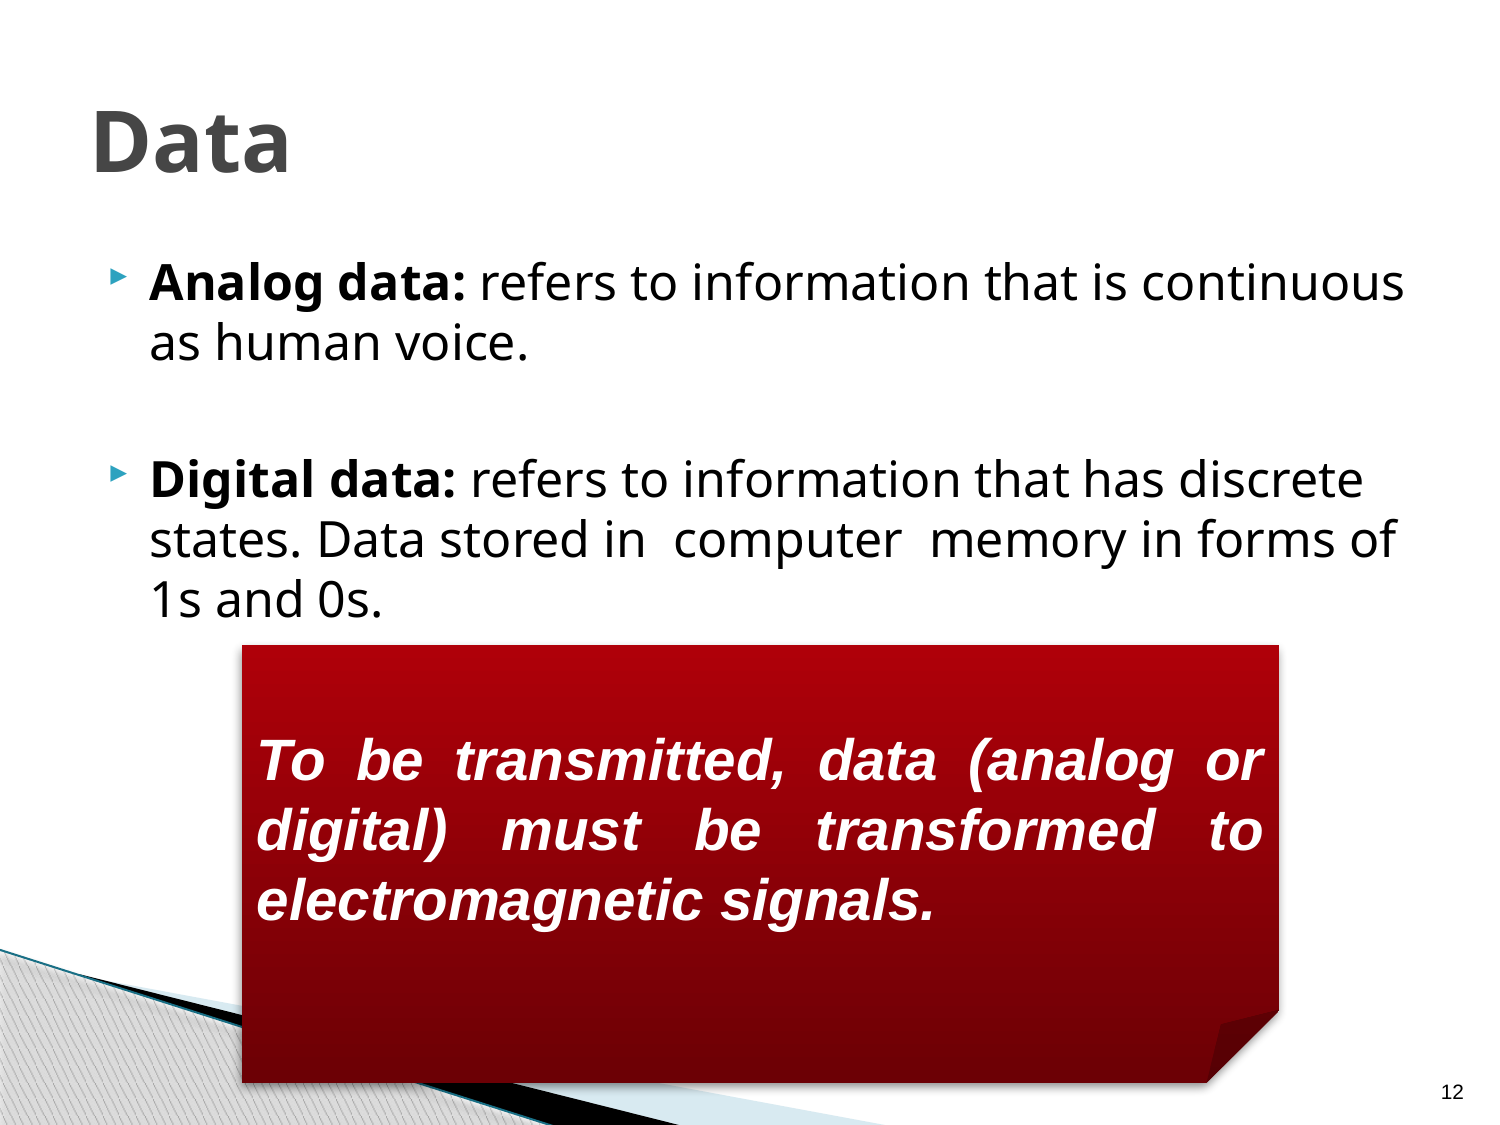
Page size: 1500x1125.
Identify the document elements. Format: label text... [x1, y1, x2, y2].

list Analog data: refers to information that is continuous as human voice. Digital data: refers to information that has discrete states. Data stored in computer memory in forms of 1s and 0s. [75, 243, 1425, 986]
slide_number 12 [1418, 1051, 1479, 1112]
title Data [75, 45, 1425, 233]
text_box To be transmitted, data (analog or digital) must be transformed to electromagnetic signals. [242, 645, 1280, 1083]
